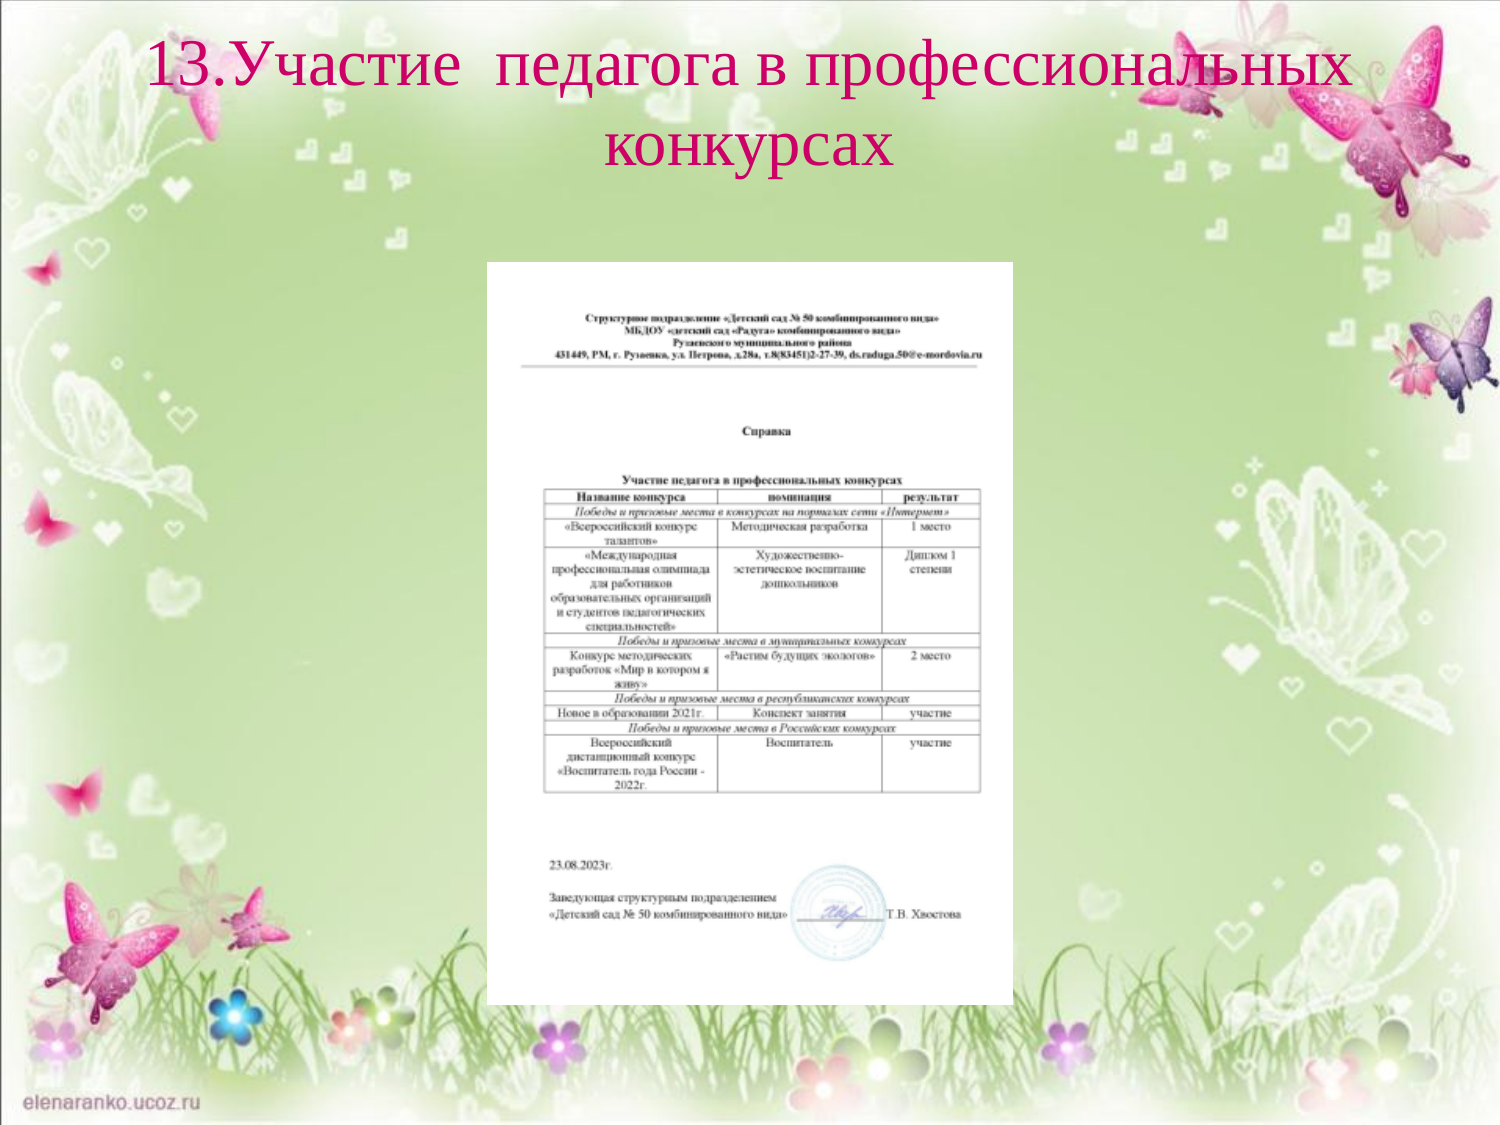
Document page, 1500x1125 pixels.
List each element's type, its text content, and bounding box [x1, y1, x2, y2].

title 13.Участие педагога в профессиональных конкурсах [75, 45, 1425, 233]
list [487, 262, 1013, 1006]
picture [0, 0, 1500, 1125]
